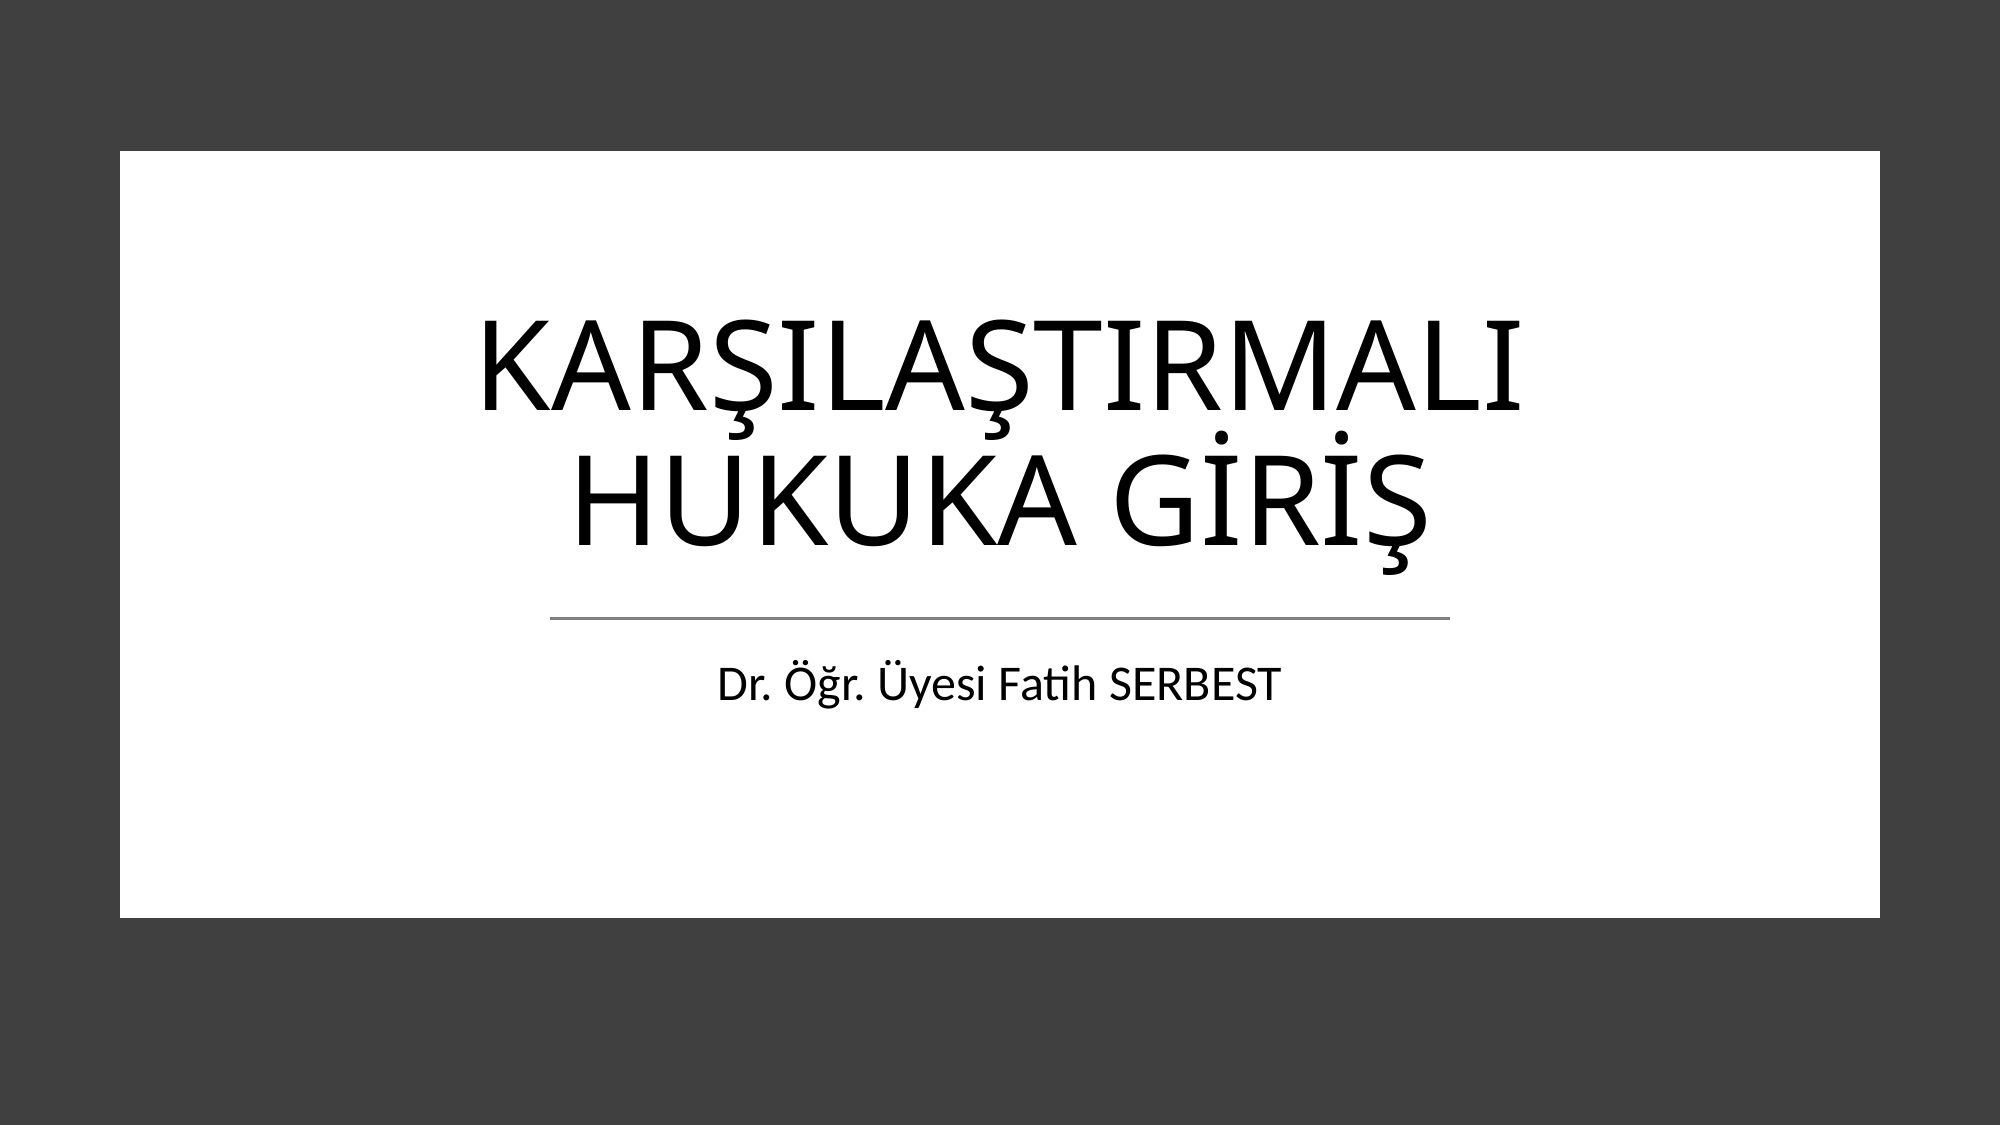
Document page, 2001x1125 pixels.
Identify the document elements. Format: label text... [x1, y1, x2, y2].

text_box [0, 0, 2000, 1125]
subtitle Dr. Öğr. Üyesi Fatih SERBEST [252, 649, 1748, 830]
title KARŞILAŞTIRMALI HUKUKA GİRİŞ [252, 234, 1748, 580]
text_box [129, 160, 1870, 909]
